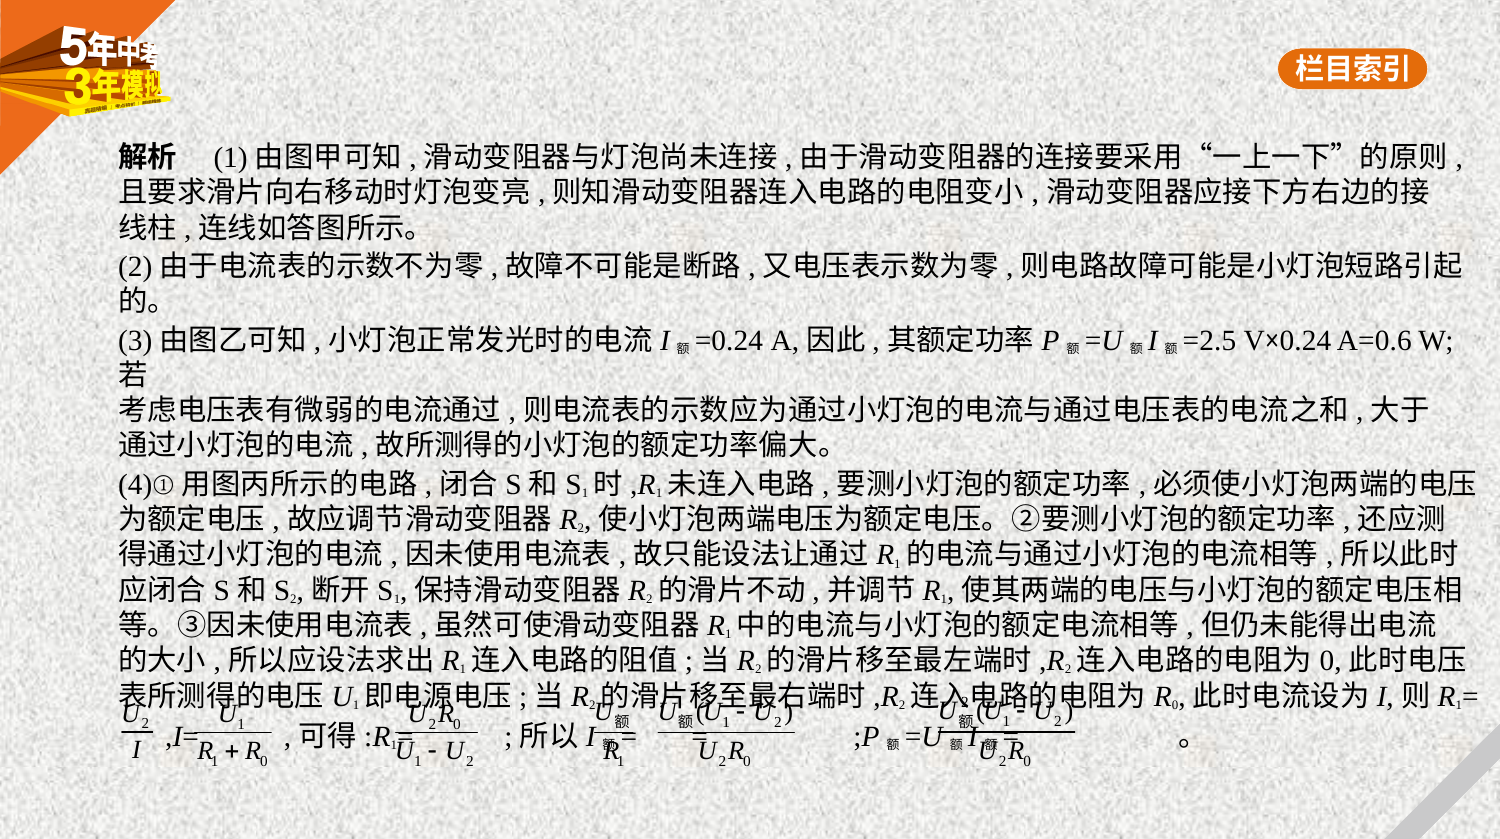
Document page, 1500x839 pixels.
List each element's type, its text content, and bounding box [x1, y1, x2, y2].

picture [0, 0, 1500, 839]
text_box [117, 688, 1483, 772]
text_box 解析 (1)由图甲可知,滑动变阻器与灯泡尚未连接,由于滑动变阻器的连接要采用“一上一下”的原则, 且要求滑片向右移动时灯泡变亮,则知滑动变阻器连入电路的电阻变小,滑动变阻器应接下方右边的接 线柱,连线如答图所示。 (2)由于电流表的示数不为零,故障不可能是断路,又电压表示数为零,则电路故障可能是小灯泡短路引起 的。 (3)由图乙可知,小灯泡正常发光时的电流I额=0.24 A,因此,其额定功率P额=U额I额=2.5 V×0.24 A=0.6 W;若 考虑电压表有微弱的电流通过,则电流表的示数应为通过小灯泡的电流与通过电压表的电流之和,大于 通过小灯泡的电流,故所测得的小灯泡的额定功率偏大。 (4)①用图丙所示的电路,闭合S和S1时,R1未连入电路,要测小灯泡的额定功率,必须使小灯泡两端的电压 为额定电压,故应调节滑动变阻器R2,使小灯泡两端电压为额定电压。②要测小灯泡的额定功率,还应测 得通过小灯泡的电流,因未使用电流表,故只能设法让通过R1的电流与通过小灯泡的电流相等,所以此时 应闭合S和S2,断开S1,保持滑动变阻器R2的滑片不动,并调节R1,使其两端的电压与小灯泡的额定电压相 等。③因未使用电流表,虽然可使滑动变阻器R1中的电流与小灯泡的额定电流相等,但仍未能得出电流 的大小,所以应设法求出R1连入电路的阻值;当R2的滑片移至最左端时,R2连入电路的电阻为0,此时电压 表所测得的电压U1即电源电压;当R2的滑片移至最右端时,R2连入电路的电阻为R0,此时电流设为I,则R1= [118, 137, 1483, 688]
